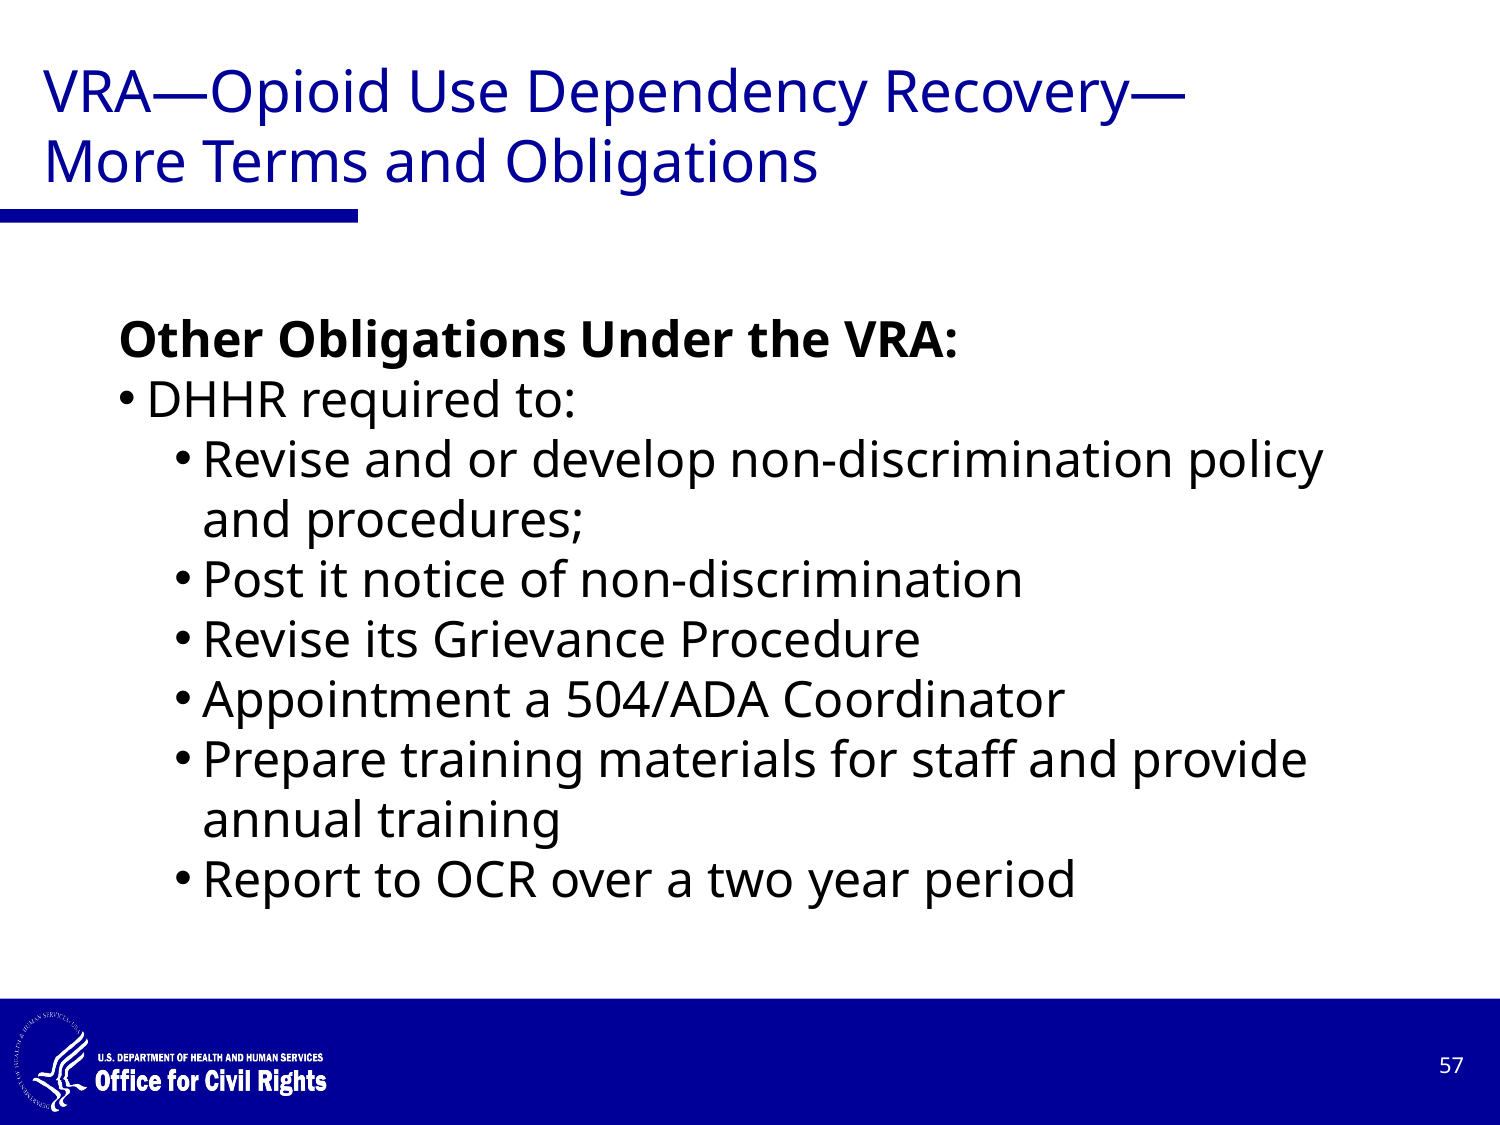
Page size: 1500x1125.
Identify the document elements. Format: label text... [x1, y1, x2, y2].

picture [14, 1012, 327, 1112]
title VRA—Opioid Use Dependency Recovery—More Terms and Obligations [28, 59, 1322, 189]
list Other Obligations Under the VRA: DHHR required to: Revise and or develop non-discrimination policy and procedures; Post it notice of non-discrimination Revise its Grievance Procedure Appointment a 504/ADA Coordinator Prepare training materials for staff and provide annual training Report to OCR over a two year period [103, 299, 1397, 937]
